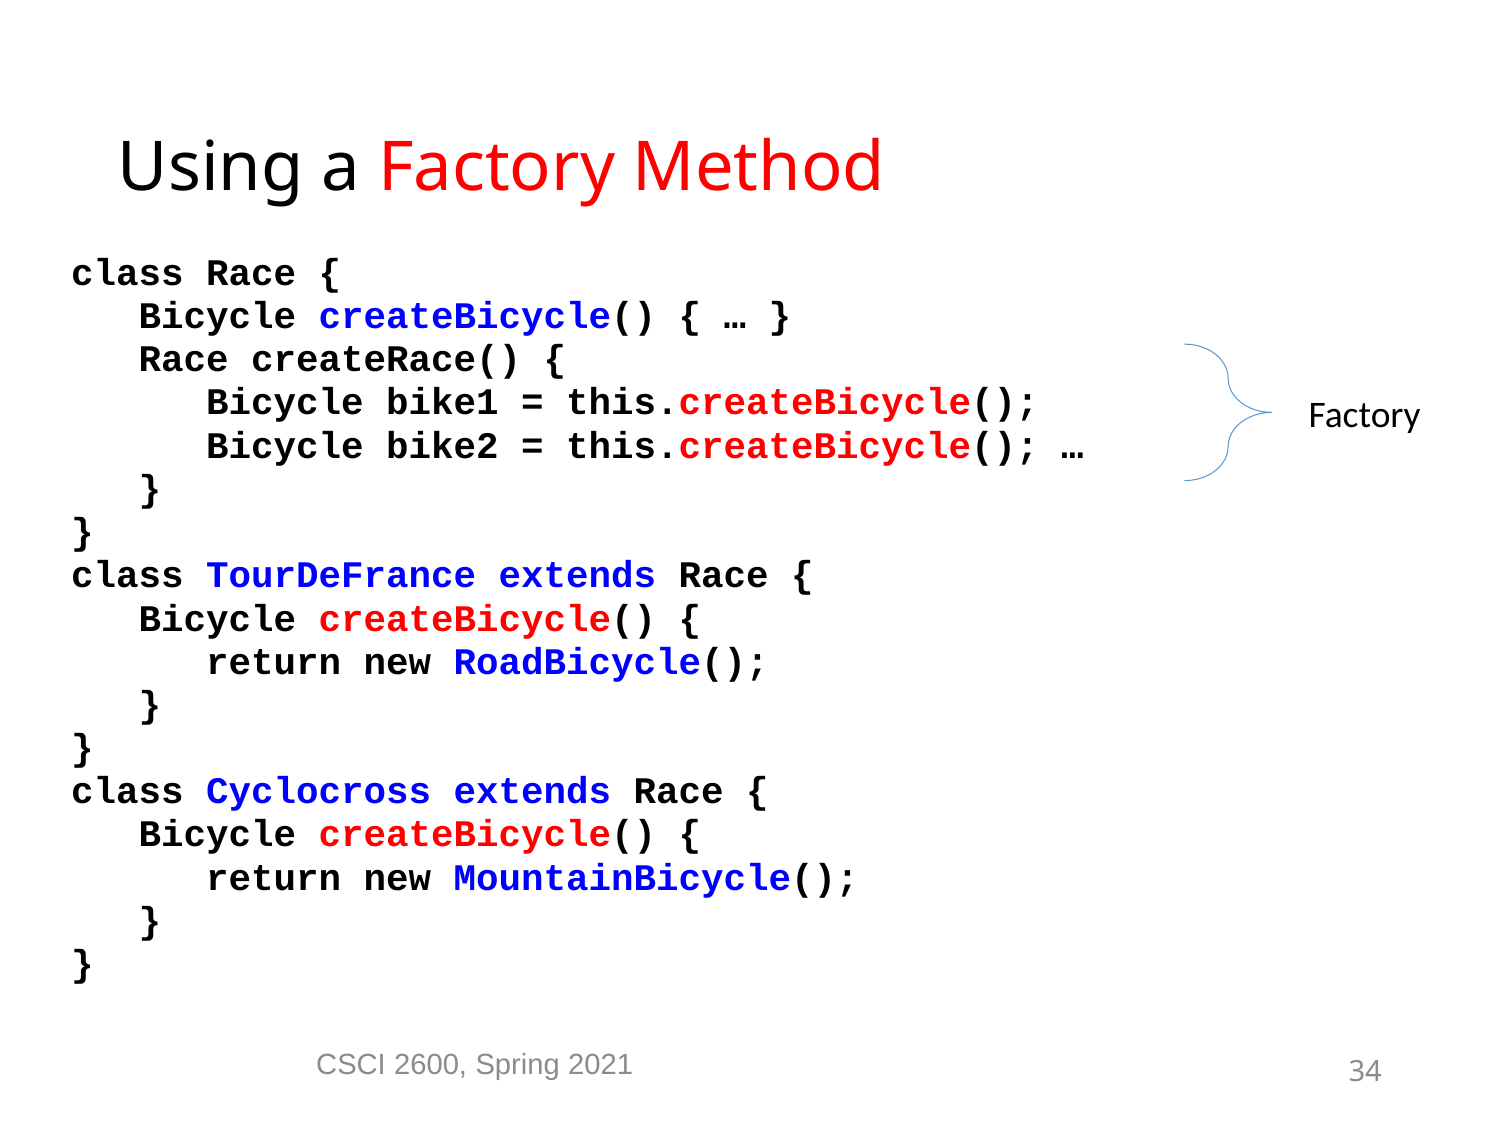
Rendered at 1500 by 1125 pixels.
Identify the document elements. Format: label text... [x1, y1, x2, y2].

text_box class Race { Bicycle createBicycle() { … } Race createRace() { Bicycle bike1 = this.createBicycle(); Bicycle bike2 = this.createBicycle(); … } } class TourDeFrance extends Race { Bicycle createBicycle() { return new RoadBicycle(); } } class Cyclocross extends Race { Bicycle createBicycle() { return new MountainBicycle(); } } [56, 253, 1488, 997]
text_box 34 [1059, 1042, 1397, 1103]
text_box Factory [1293, 382, 1444, 443]
text_box [1184, 344, 1272, 481]
text_box Using a Factory Method [103, 59, 1397, 253]
text_box CSCI 2600, Spring 2021 [37, 1025, 913, 1100]
